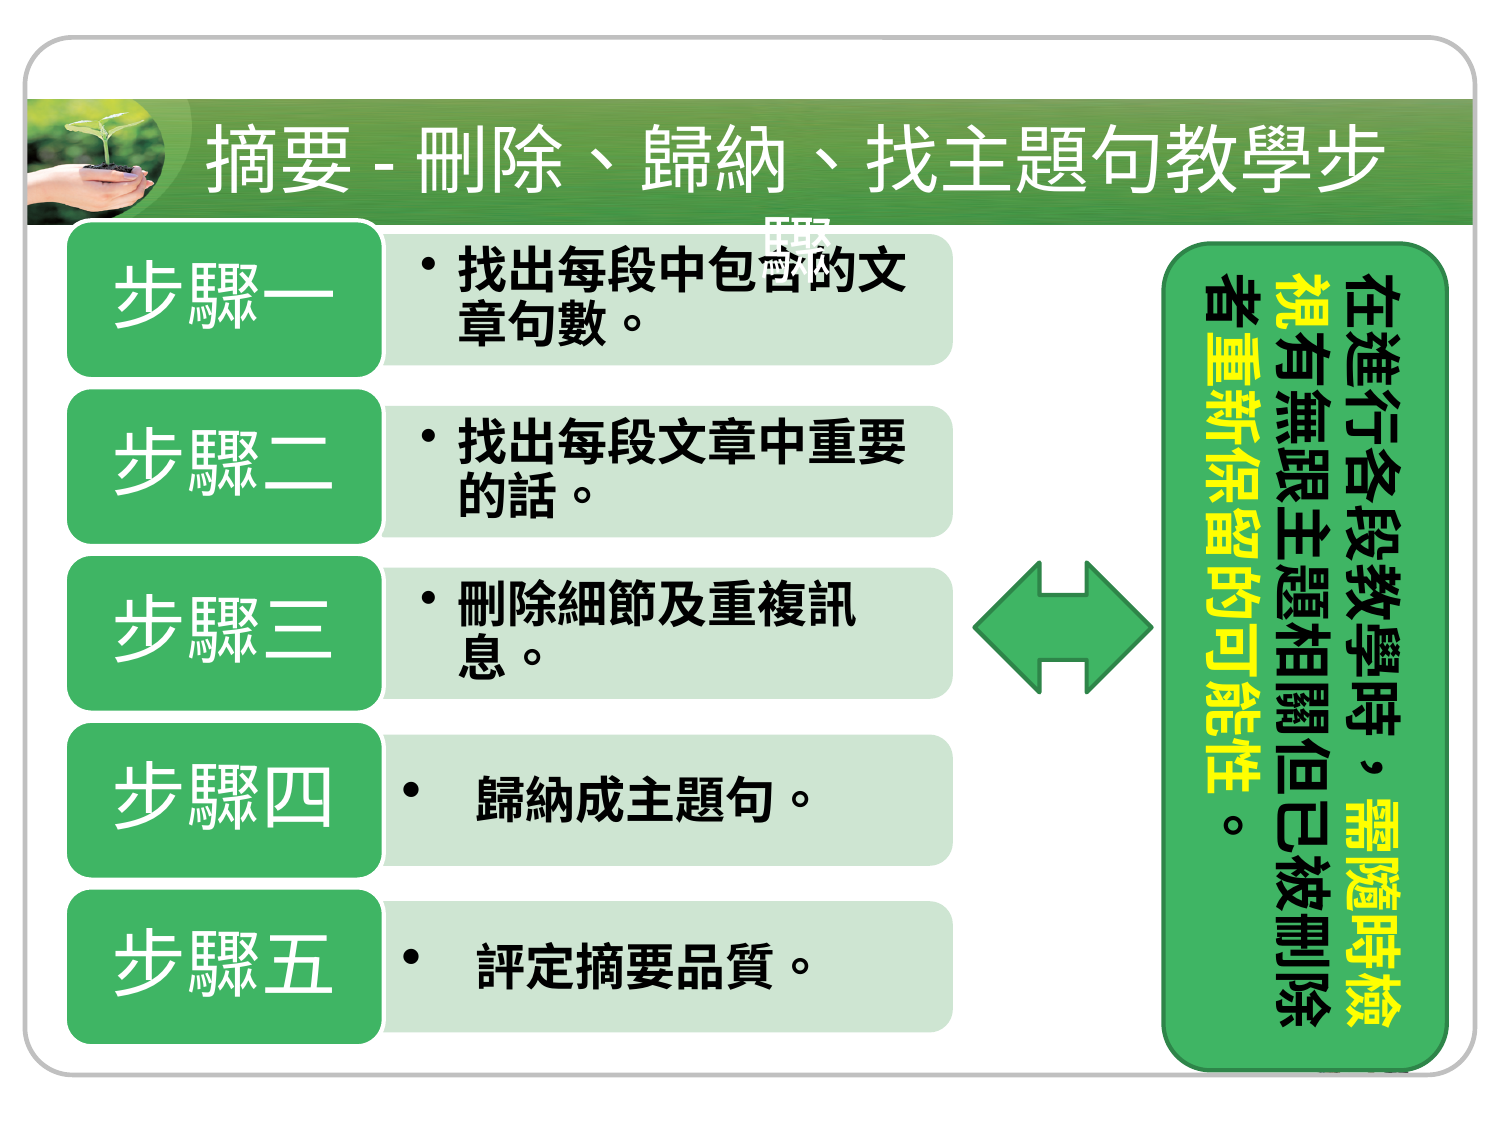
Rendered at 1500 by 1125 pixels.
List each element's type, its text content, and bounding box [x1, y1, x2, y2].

text_box 在進行各段教學時，需隨時檢視有無跟主題相關但已被刪除者重新保留的可能性。 [1161, 241, 1449, 1073]
picture [28, 99, 1472, 225]
text_box [972, 560, 1154, 695]
text_box 歸納成主題句。 [384, 734, 953, 866]
text_box 摘要-刪除、歸納、找主題句教學步驟 [152, 105, 1442, 301]
text_box 評定摘要品質。 [384, 901, 953, 1033]
text_box 步驟三 [62, 551, 386, 715]
text_box 步驟二 [62, 385, 386, 549]
picture [1412, 1066, 1425, 1072]
text_box 步驟一 [62, 218, 386, 382]
text_box 找出每段文章中重要的話。 [382, 405, 953, 538]
text_box 步驟四 [62, 718, 386, 882]
text_box 找出每段中包含的文章句數。 [383, 301, 953, 366]
text_box 刪除細節及重複訊息。 [383, 567, 953, 699]
text_box 步驟五 [62, 885, 386, 1049]
